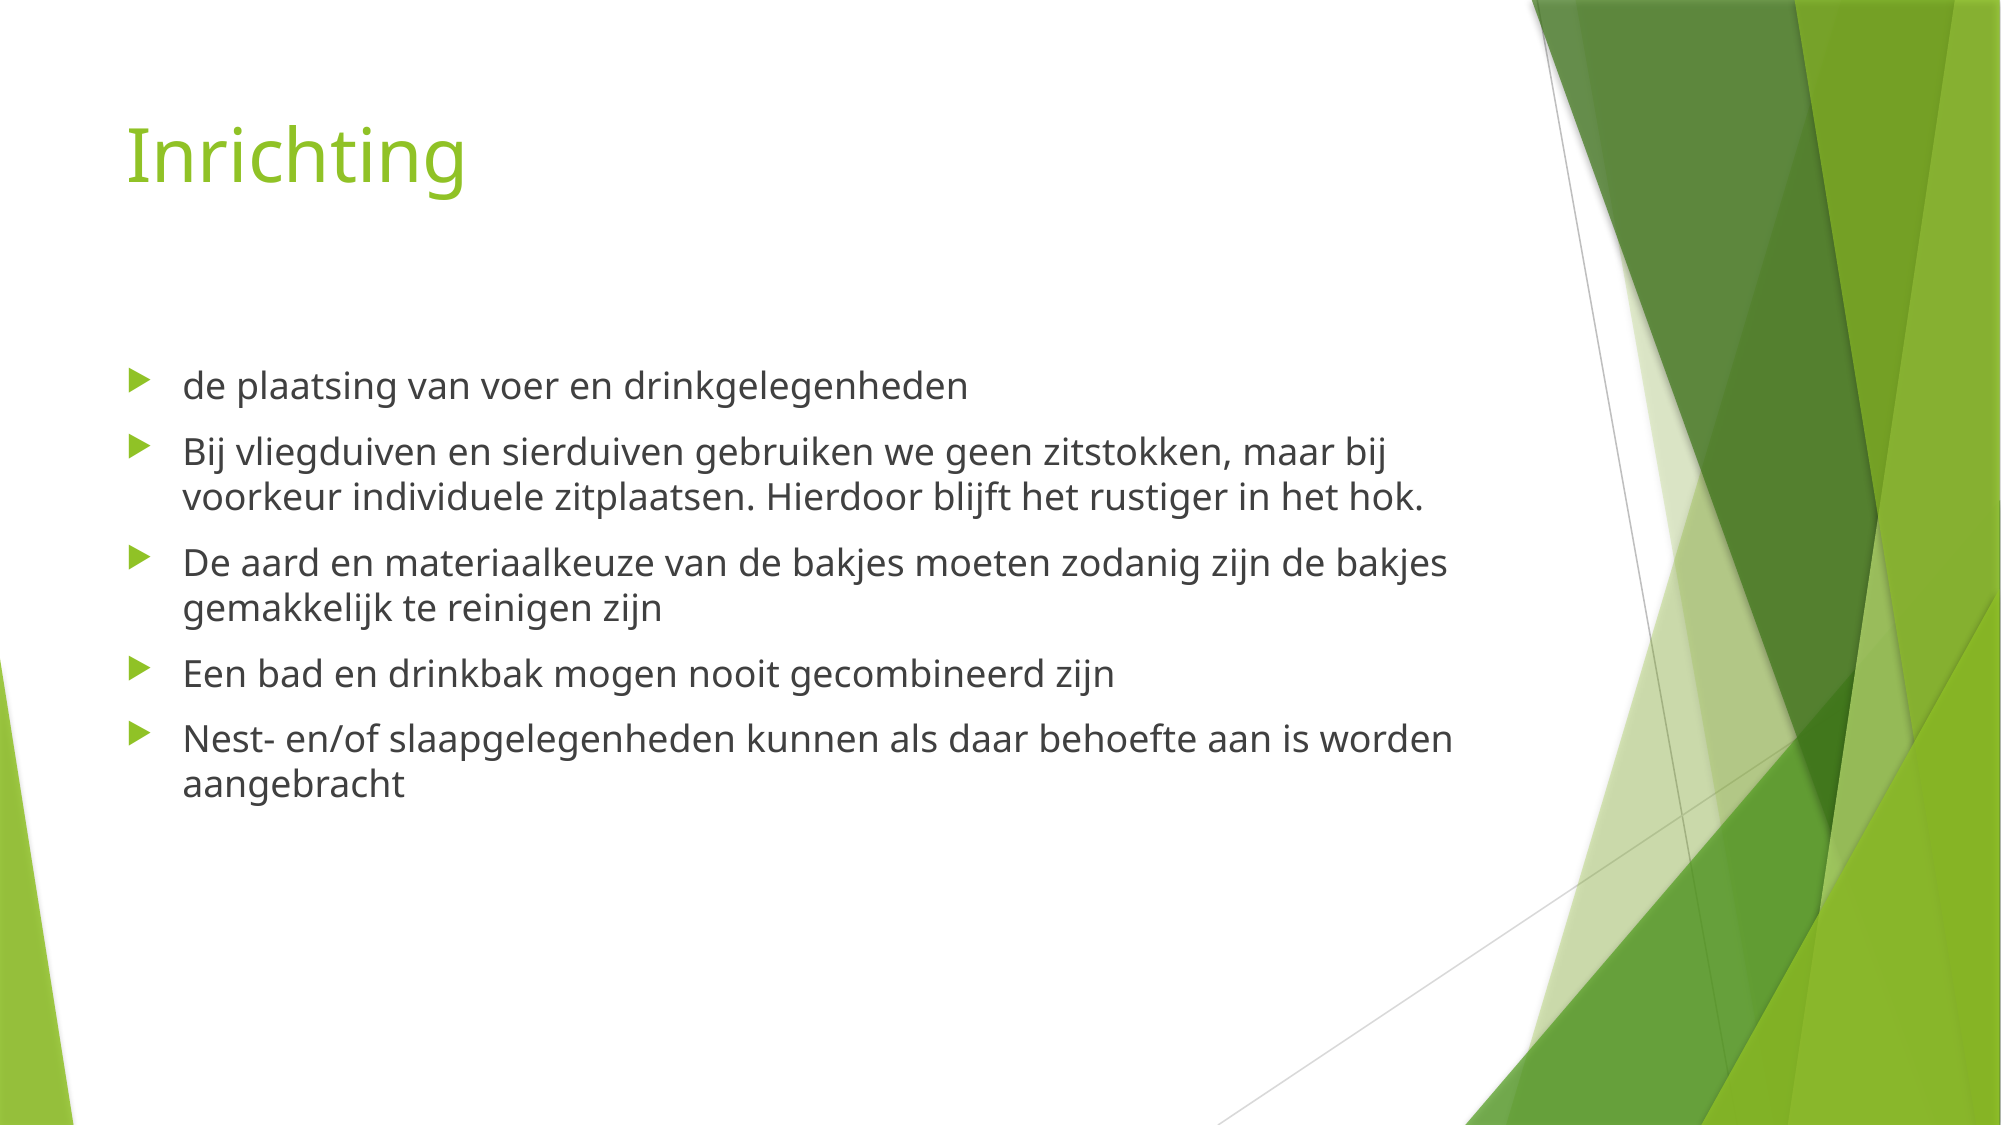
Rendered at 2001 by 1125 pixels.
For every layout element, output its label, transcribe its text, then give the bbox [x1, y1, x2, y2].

list de plaatsing van voer en drinkgelegenheden Bij vliegduiven en sierduiven gebruiken we geen zitstokken, maar bij voorkeur individuele zitplaatsen. Hierdoor blijft het rustiger in het hok. De aard en materiaalkeuze van de bakjes moeten zodanig zijn de bakjes gemakkelijk te reinigen zijn Een bad en drinkbak mogen nooit gecombineerd zijn Nest- en/of slaapgelegenheden kunnen als daar behoefte aan is worden aangebracht [111, 354, 1522, 992]
title Inrichting [111, 99, 1522, 317]
